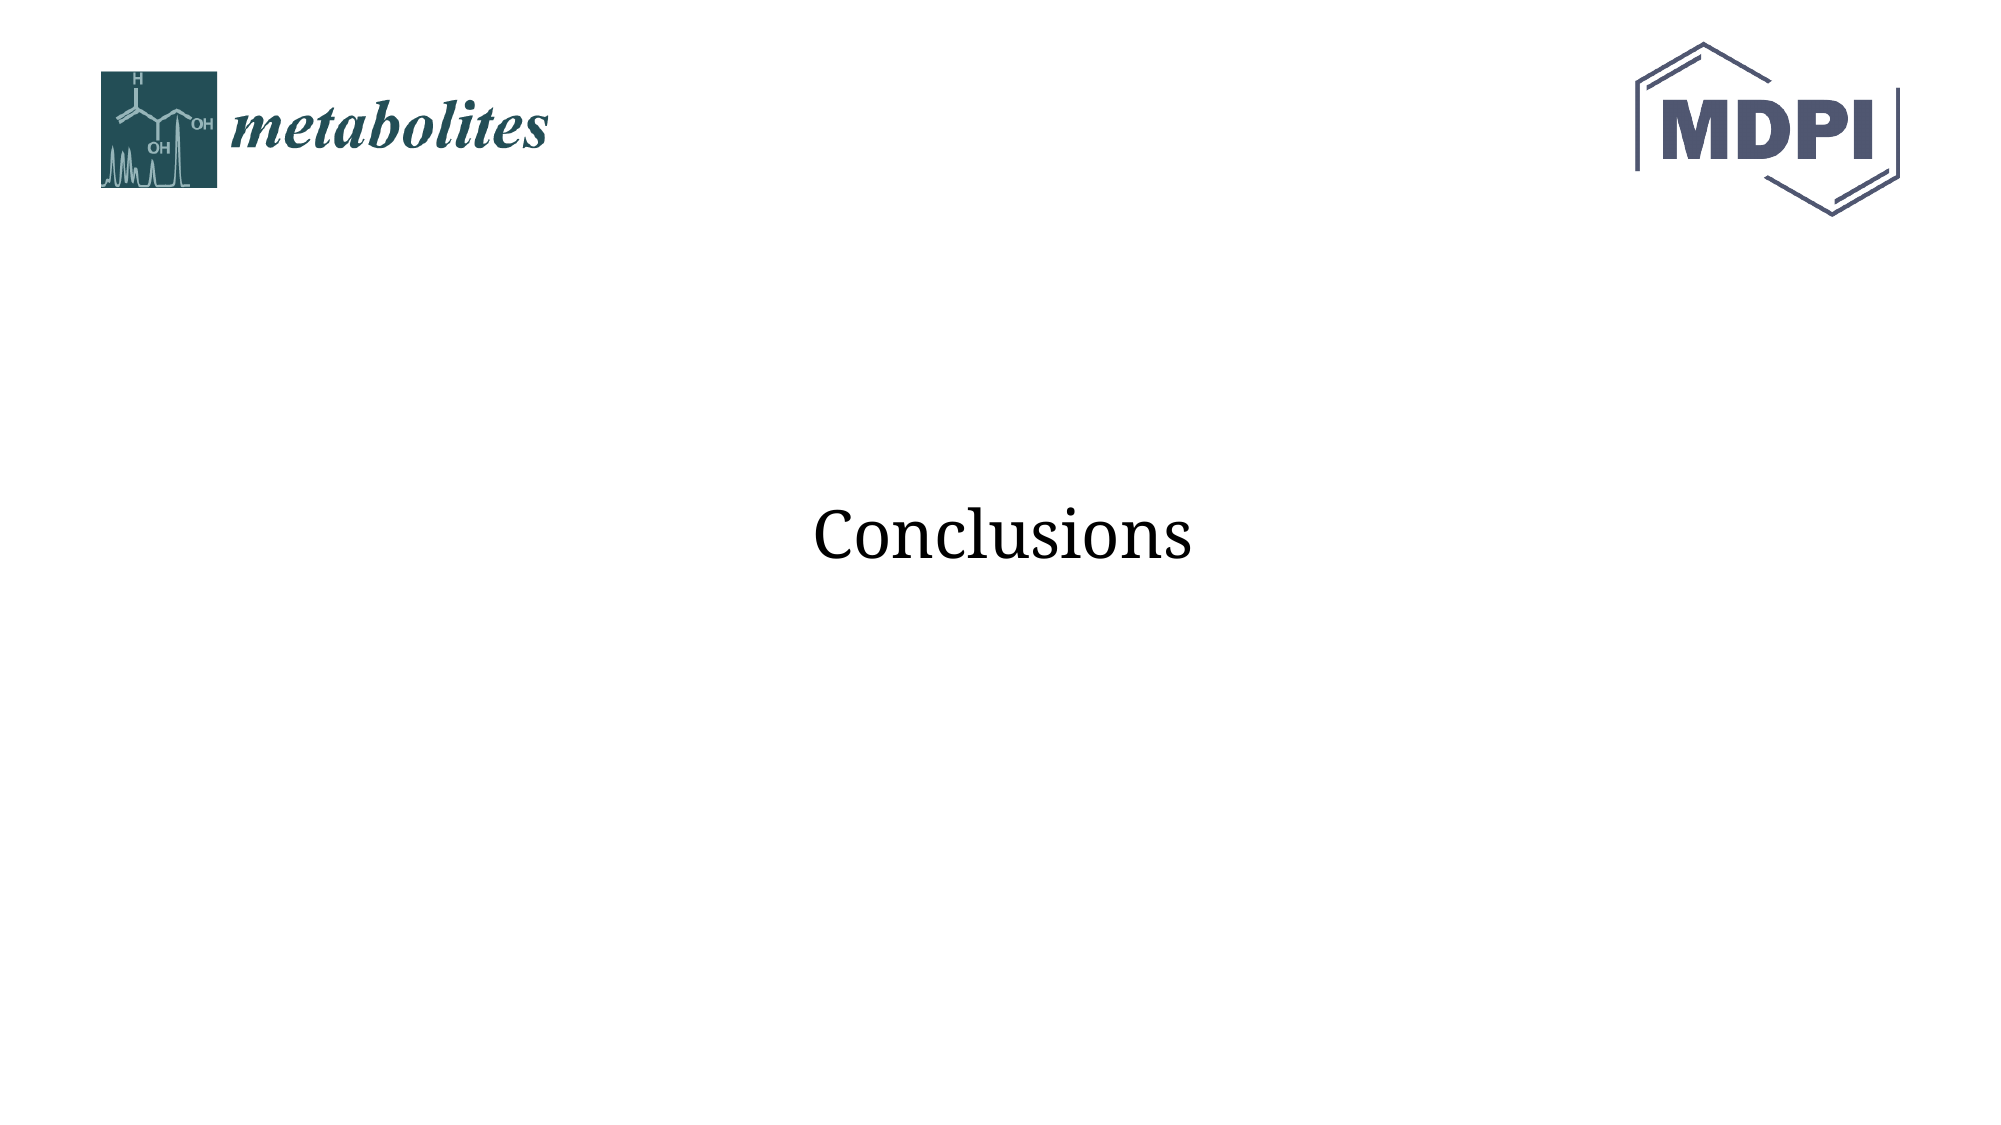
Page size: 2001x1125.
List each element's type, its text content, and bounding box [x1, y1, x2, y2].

text_box Conclusions [147, 484, 1858, 579]
picture [1635, 41, 1900, 217]
picture [101, 70, 549, 188]
